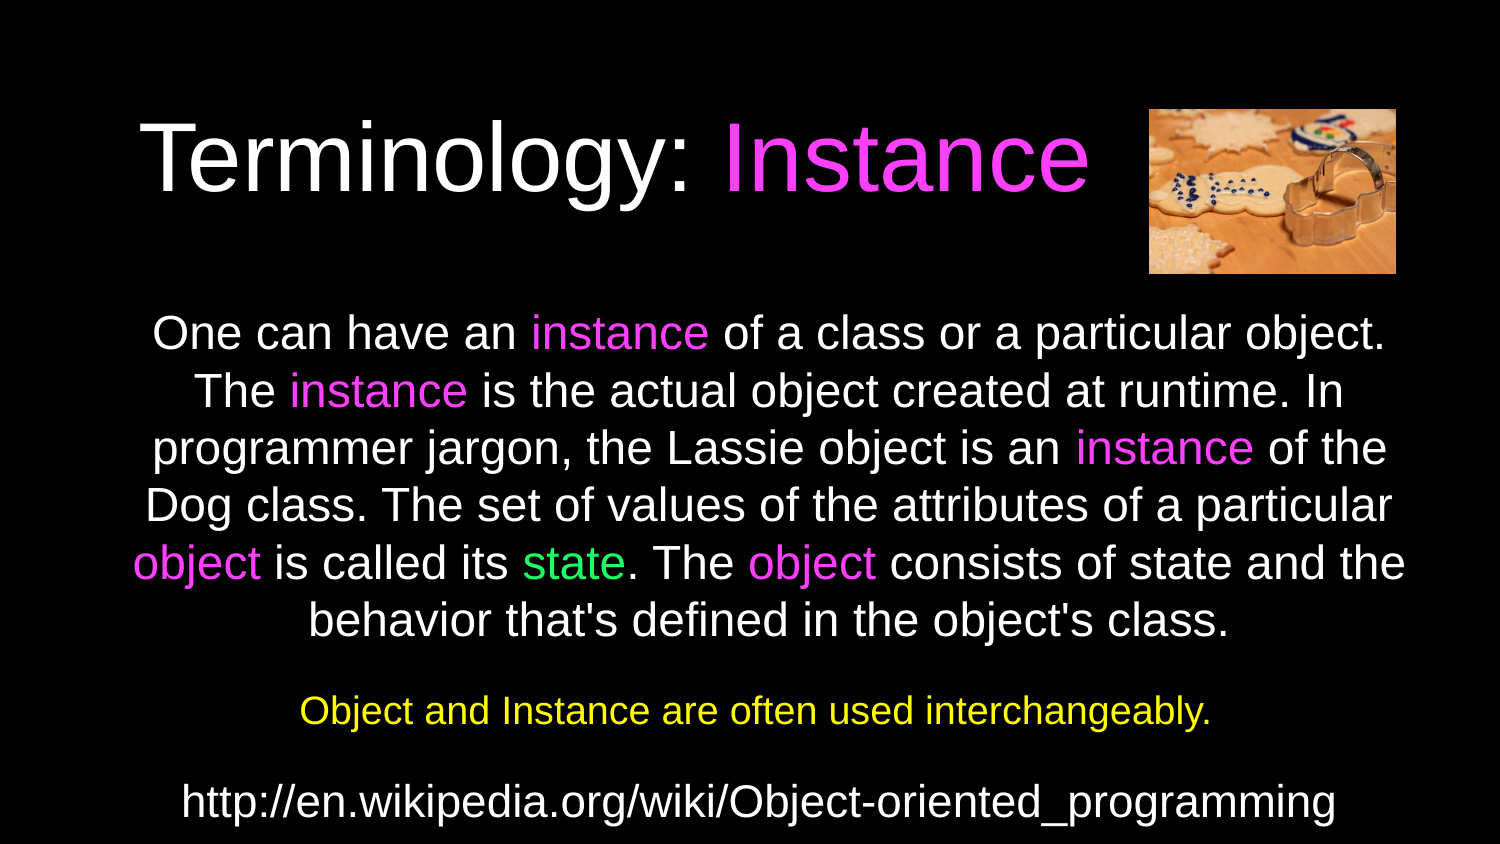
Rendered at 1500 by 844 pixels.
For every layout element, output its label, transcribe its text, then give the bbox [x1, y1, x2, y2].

text_box Object and Instance are often used interchangeably. [108, 684, 1404, 734]
title Terminology: Instance [106, 70, 1125, 235]
picture [1149, 109, 1397, 274]
text_box One can have an instance of a class or a particular object. The instance is the actual object created at runtime. In programmer jargon, the Lassie object is an instance of the Dog class. The set of values of the attributes of a particular object is called its state. The object consists of state and the behavior that's defined in the object's class. [119, 307, 1421, 641]
text_box http://en.wikipedia.org/wiki/Object-oriented_programming [61, 770, 1458, 829]
